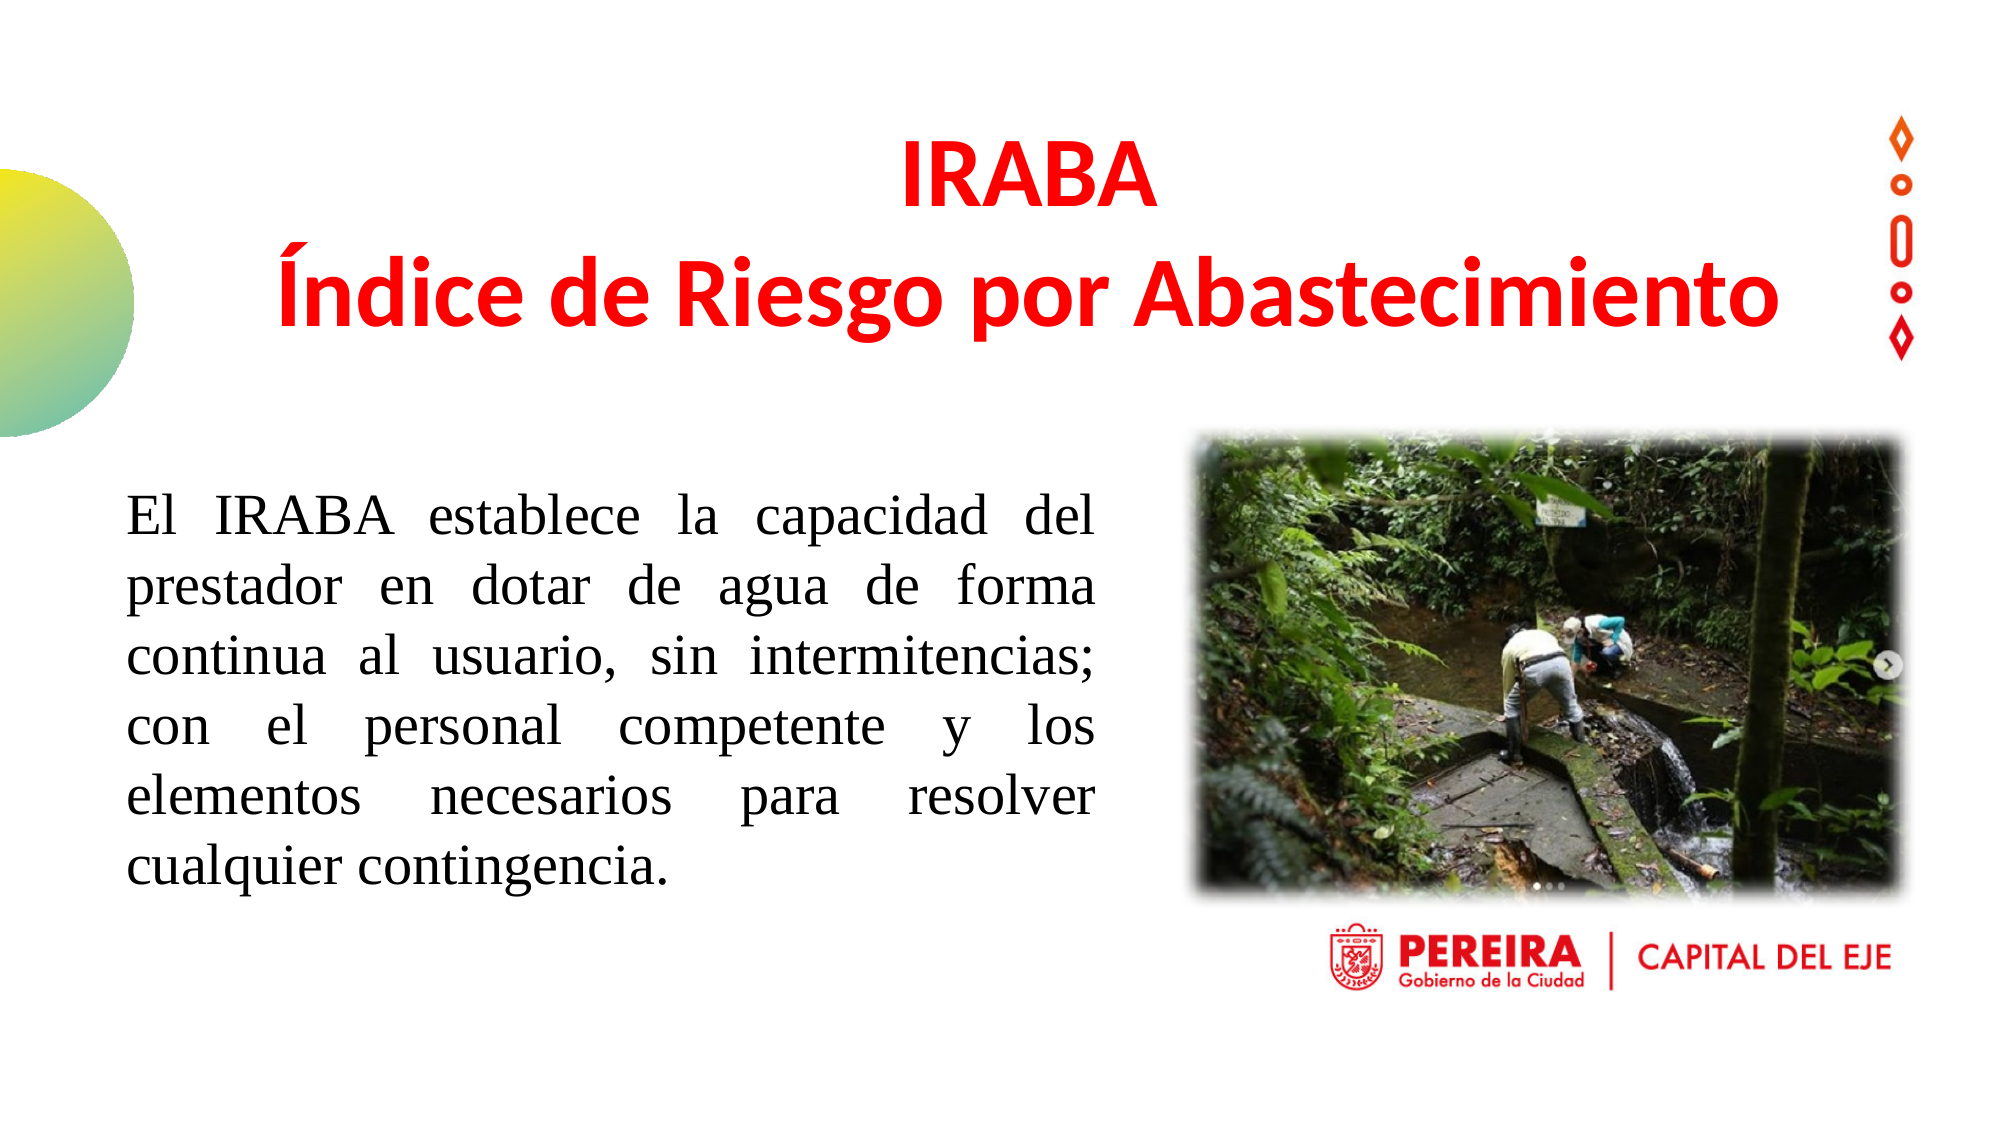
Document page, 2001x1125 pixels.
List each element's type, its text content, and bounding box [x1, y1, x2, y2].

picture [0, 0, 2001, 1125]
text_box IRABA Índice de Riesgo por Abastecimiento [74, 98, 1984, 354]
text_box El IRABA establece la capacidad del prestador en dotar de agua de forma continua al usuario, sin intermitencias; con el personal competente y los elementos necesarios para resolver cualquier contingencia. [111, 468, 1112, 904]
